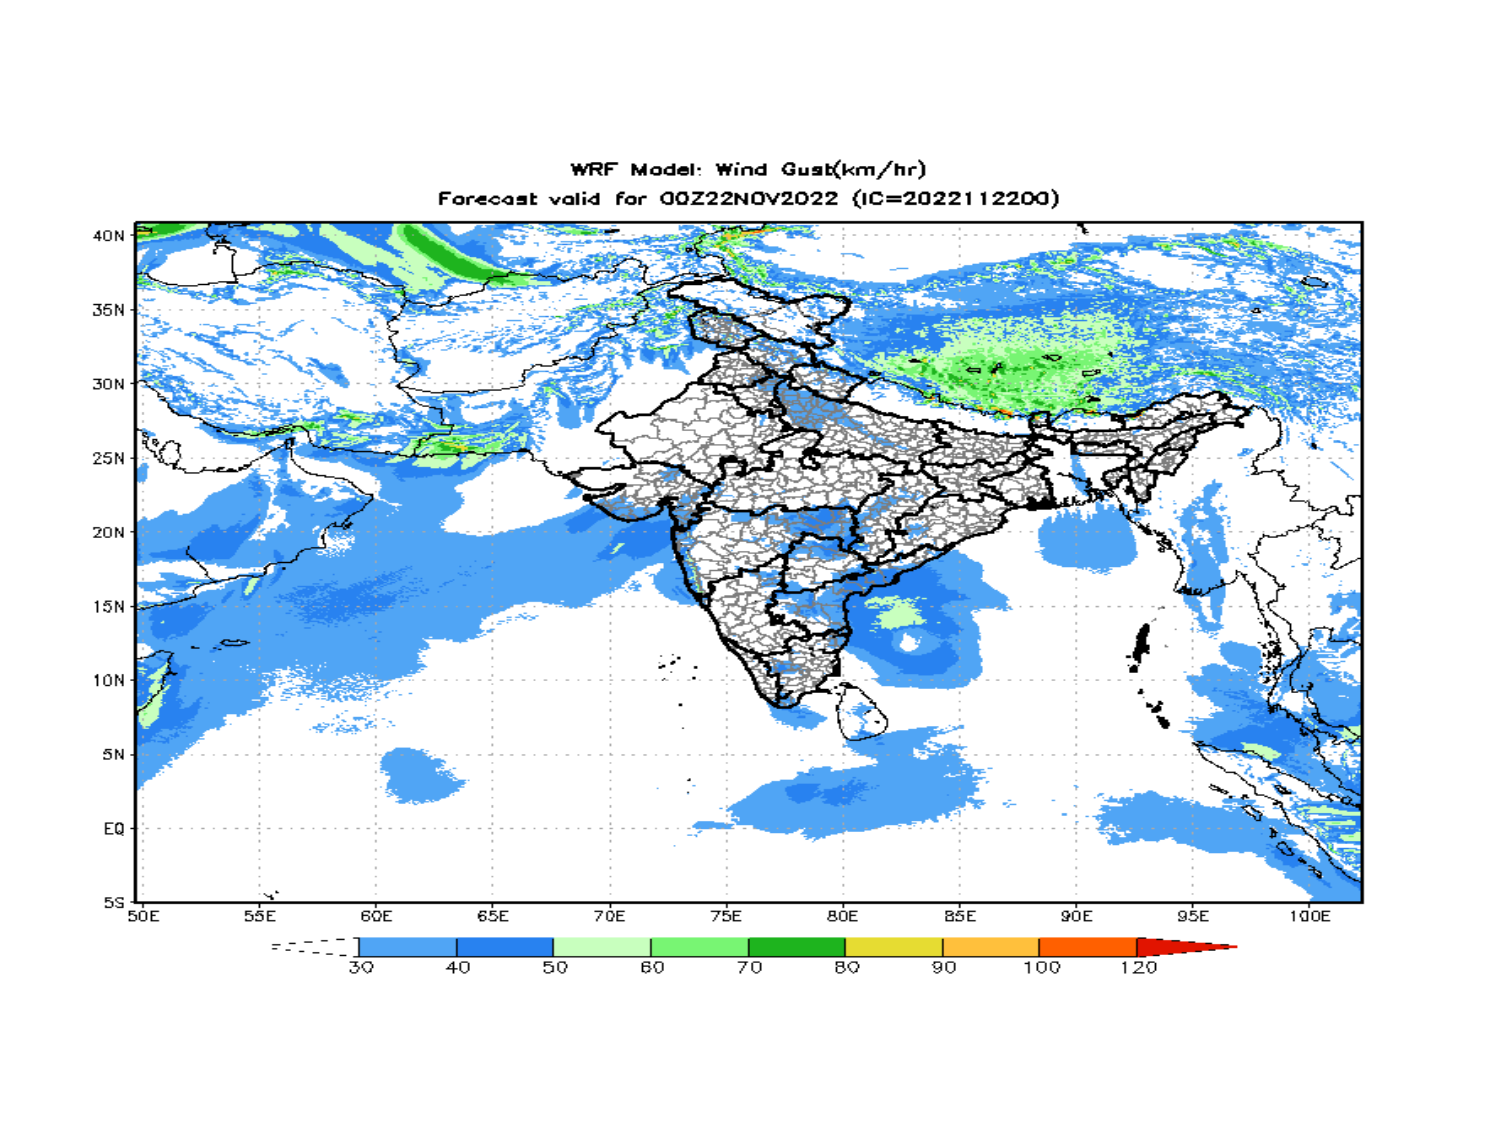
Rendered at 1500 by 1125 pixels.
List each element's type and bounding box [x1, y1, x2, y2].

picture [74, 149, 1426, 976]
